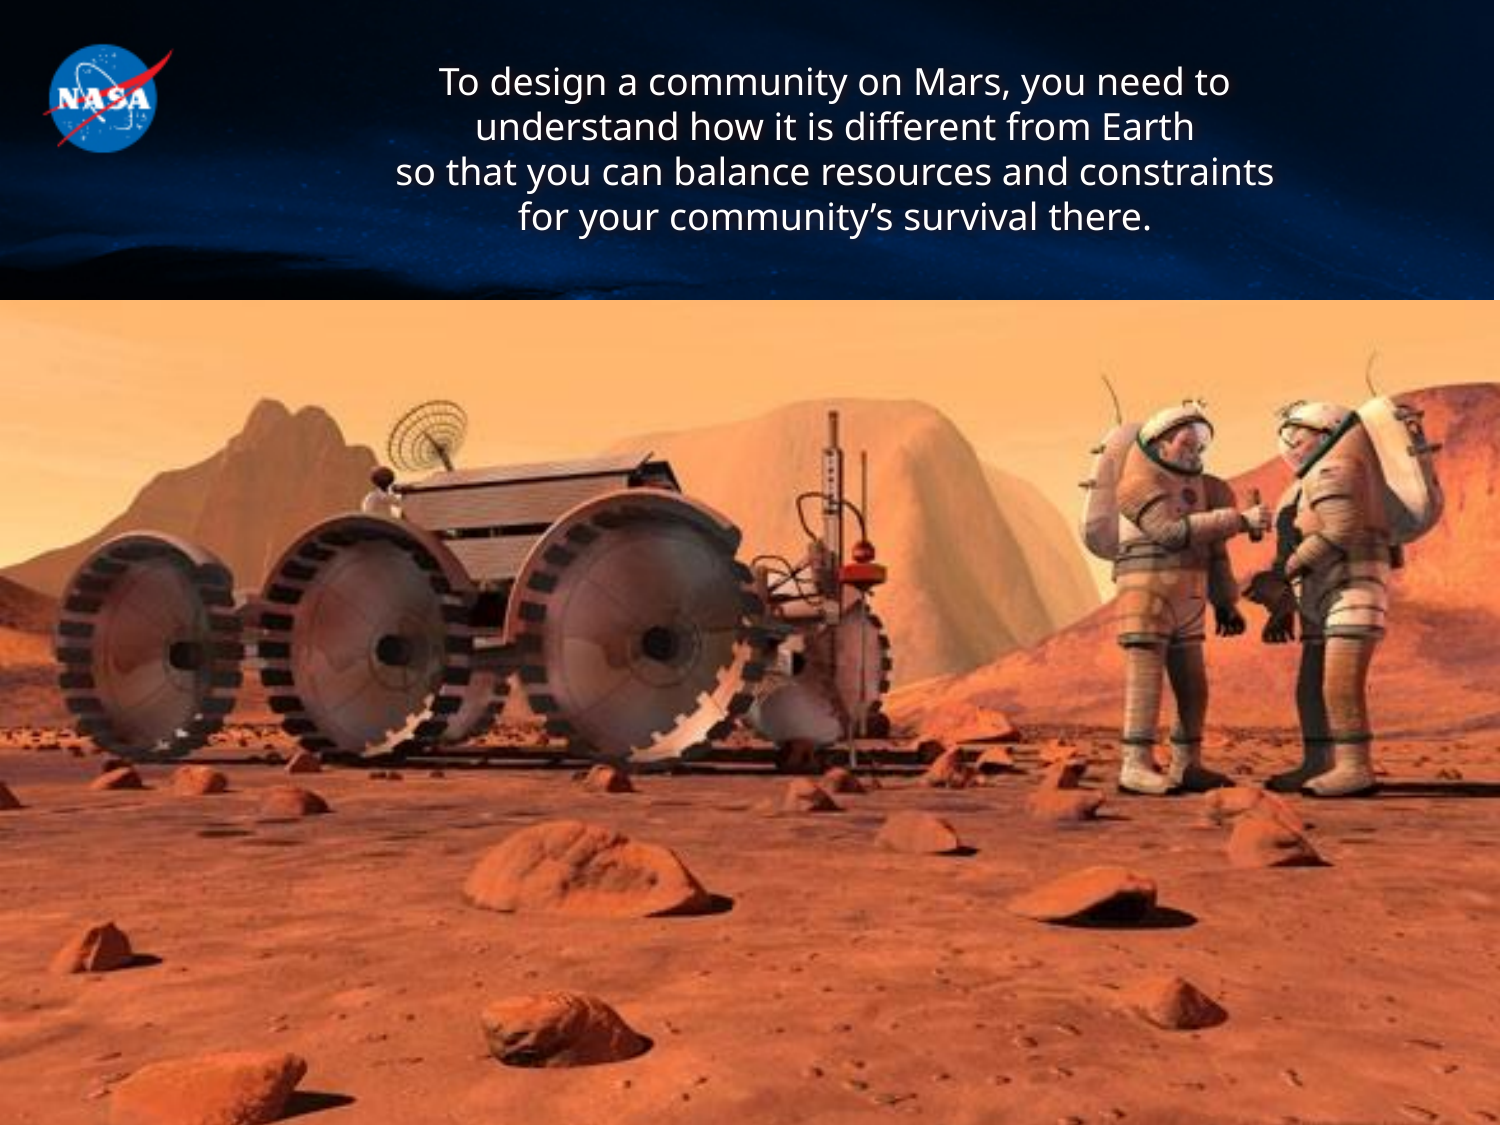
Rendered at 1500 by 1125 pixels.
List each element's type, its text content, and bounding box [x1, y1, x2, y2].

text_box To design a community on Mars, you need to understand how it is different from Earth so that you can balance resources and constraints for your community’s survival there. [174, 50, 1496, 293]
picture [0, 0, 1500, 1125]
